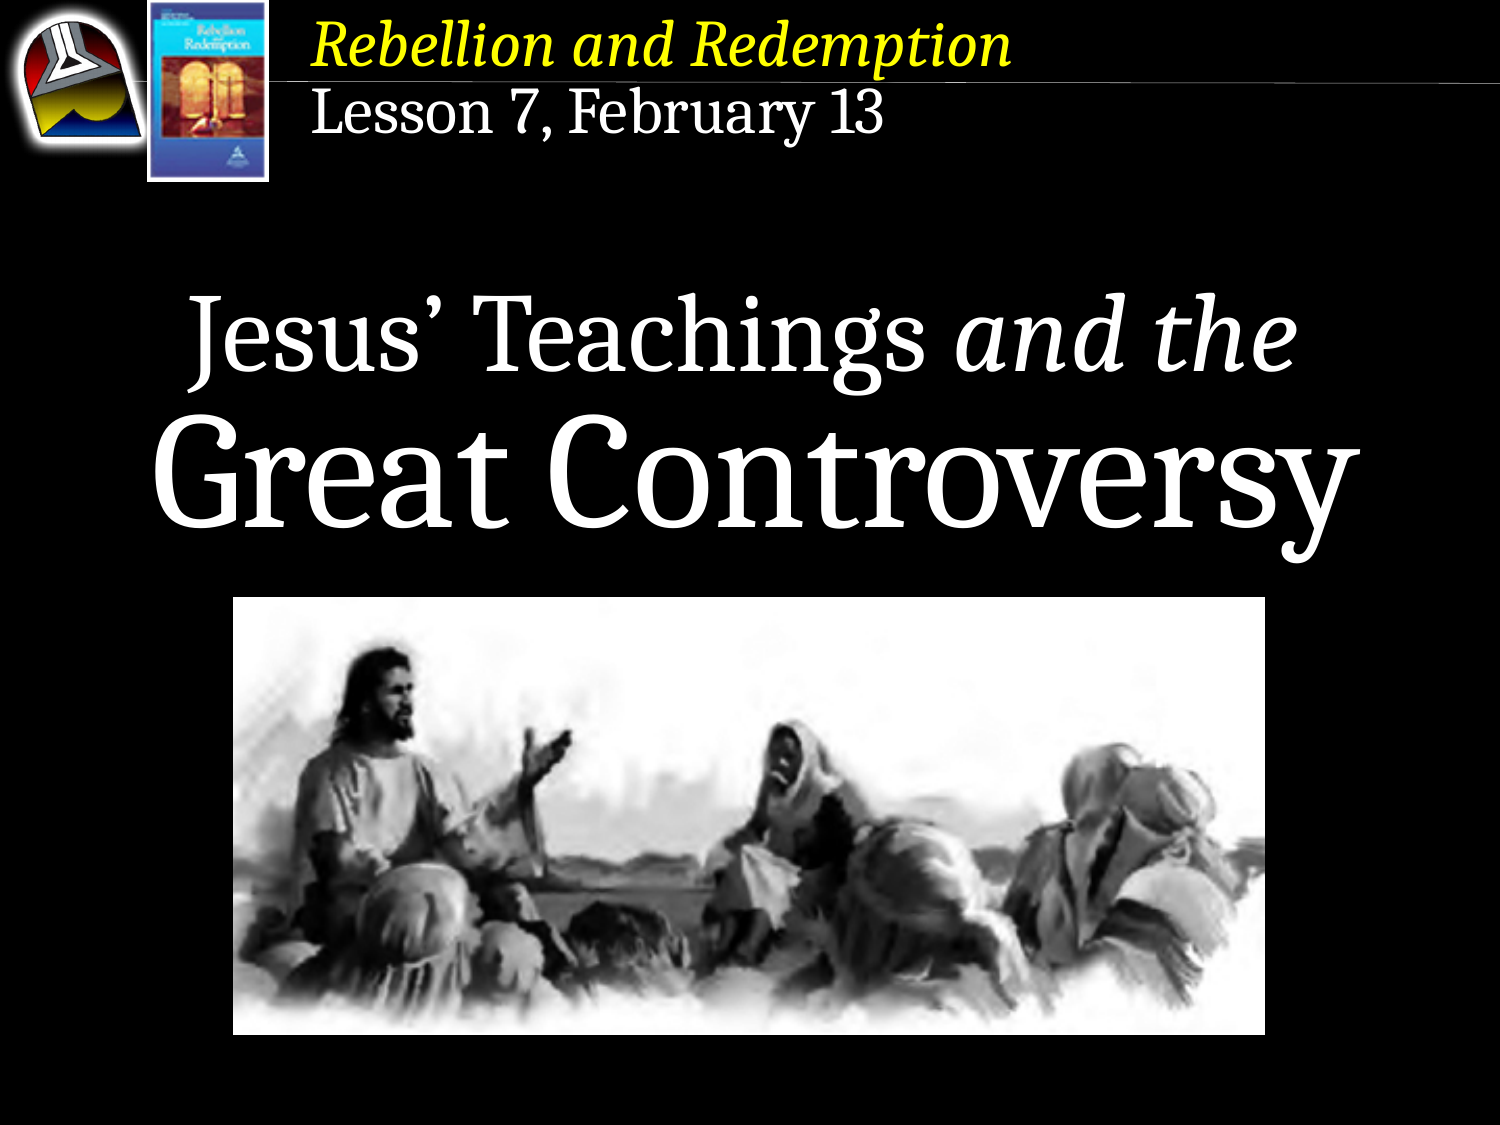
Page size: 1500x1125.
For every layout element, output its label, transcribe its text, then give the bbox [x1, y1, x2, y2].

picture [233, 597, 1265, 1036]
text_box Jesus’ Teachings and the Great Controversy [76, 219, 1436, 568]
text_box Rebellion and Redemption Lesson 7, February 13 [295, 4, 1031, 155]
picture [0, 0, 269, 182]
